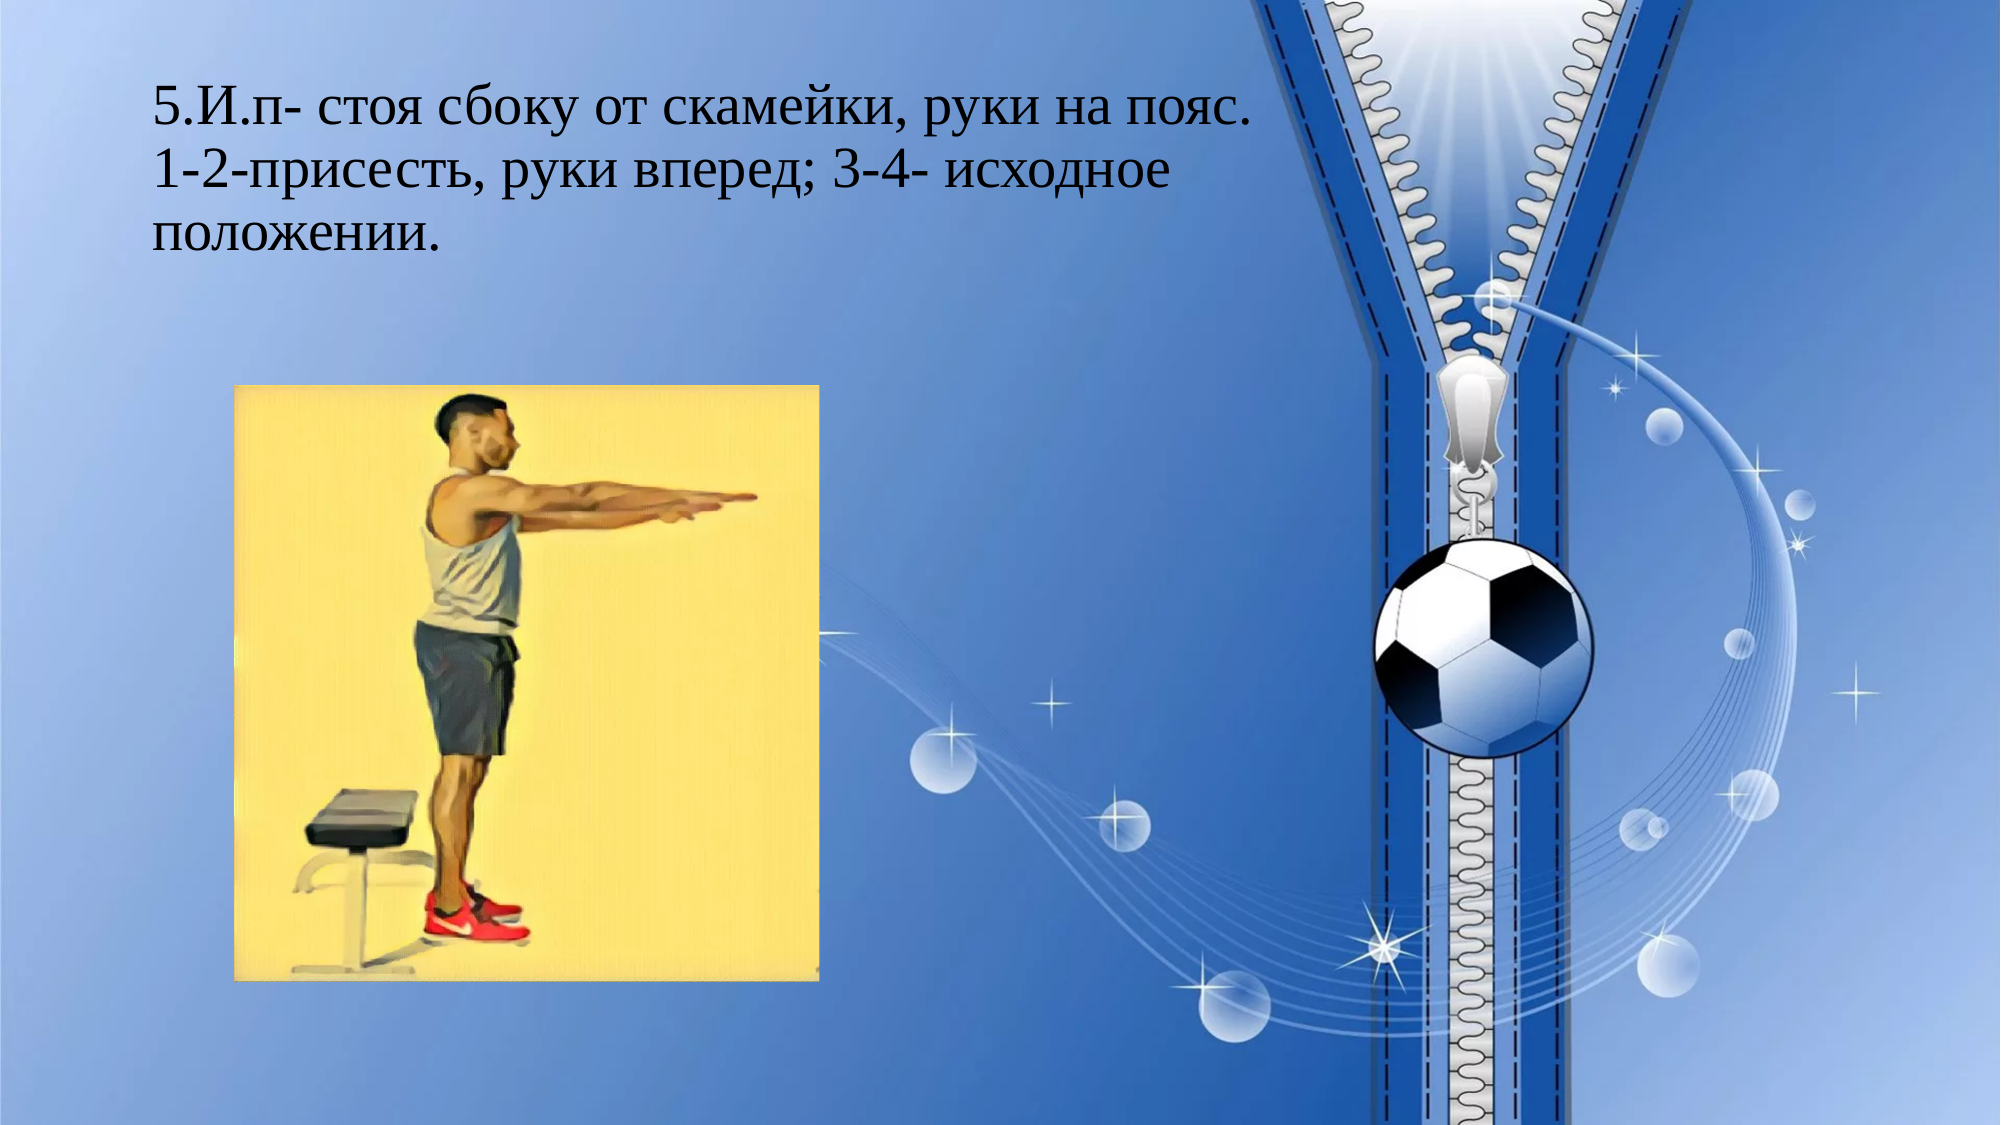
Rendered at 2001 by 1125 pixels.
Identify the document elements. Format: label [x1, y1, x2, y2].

list [233, 385, 820, 982]
picture [0, 0, 2000, 1125]
